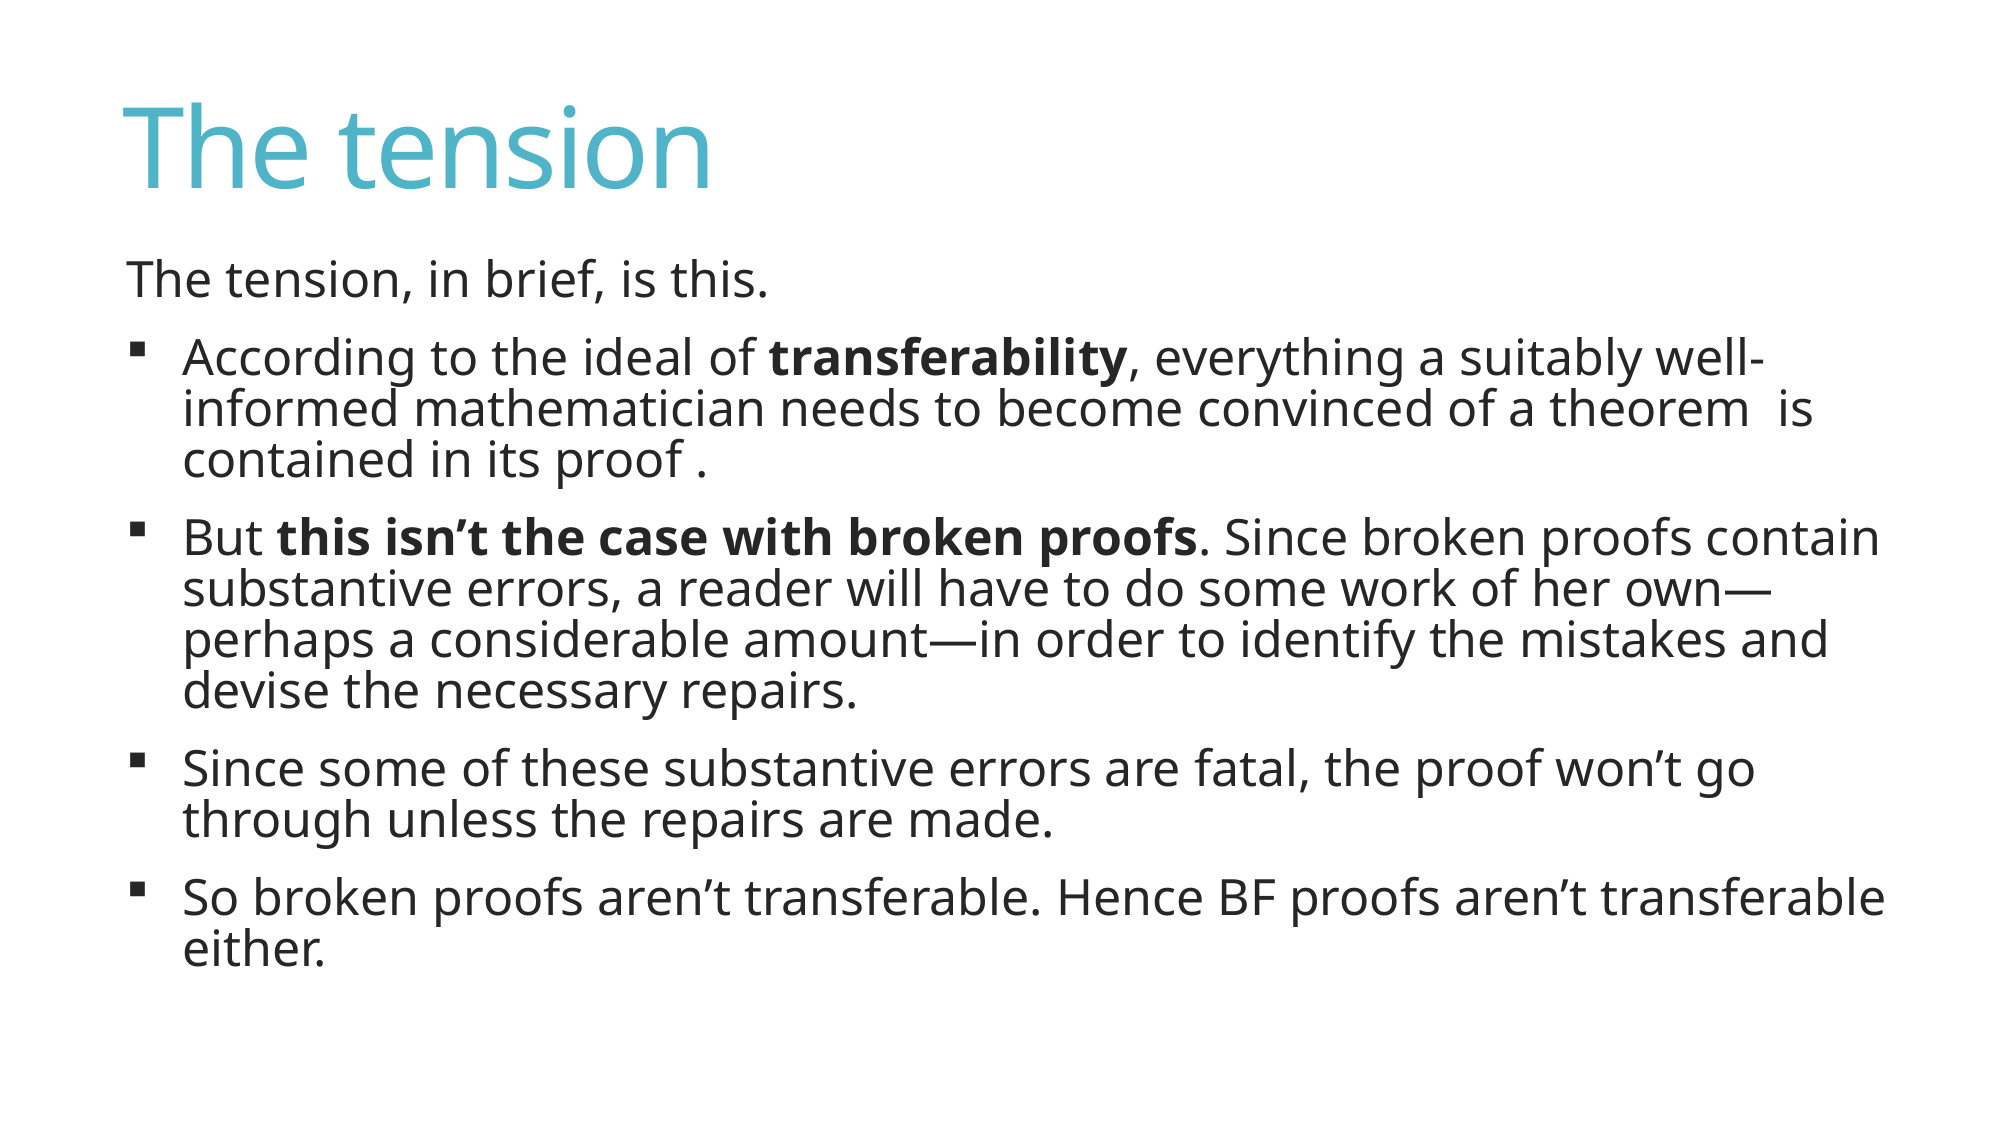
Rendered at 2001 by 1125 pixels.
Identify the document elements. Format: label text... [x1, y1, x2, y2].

title The tension [107, 81, 1875, 226]
